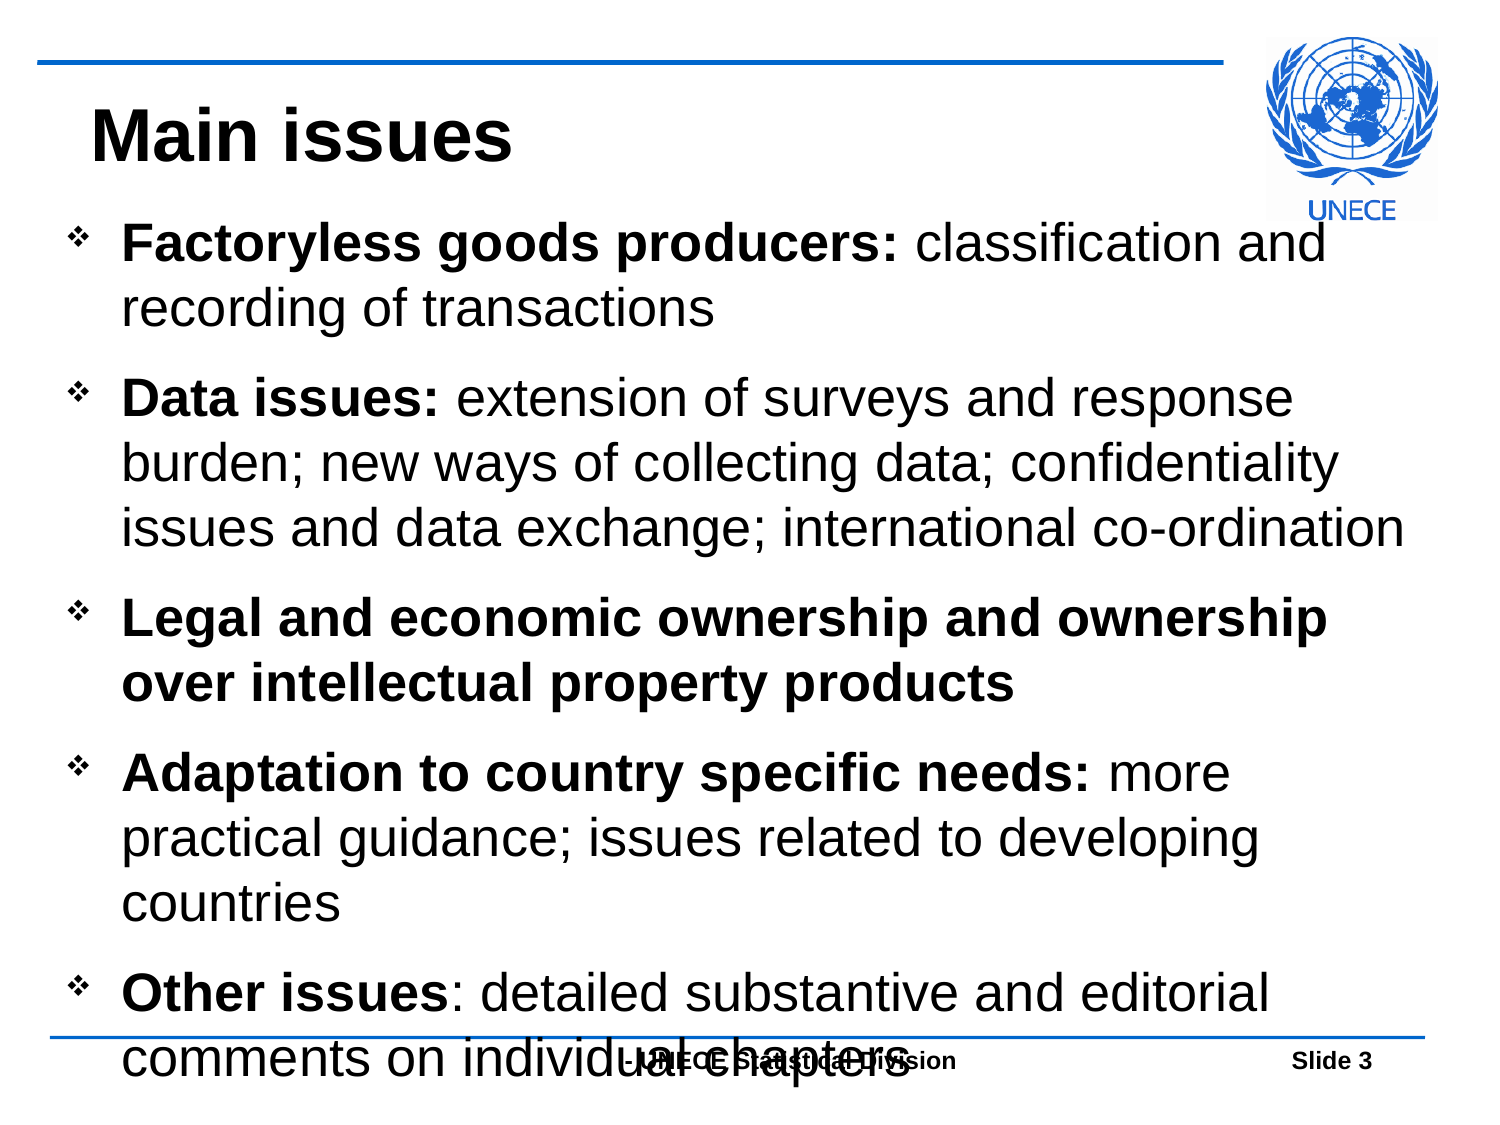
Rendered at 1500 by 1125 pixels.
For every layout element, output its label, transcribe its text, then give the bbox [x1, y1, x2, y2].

picture [1266, 37, 1438, 199]
list Factoryless goods producers: classification and recording of transactions Data issues: extension of surveys and response burden; new ways of collecting data; confidentiality issues and data exchange; international co-ordination Legal and economic ownership and ownership over intellectual property products Adaptation to country specific needs: more practical guidance; issues related to developing countries Other issues: detailed substantive and editorial comments on individual chapters [49, 199, 1463, 1038]
title Main issues [74, 74, 1238, 188]
